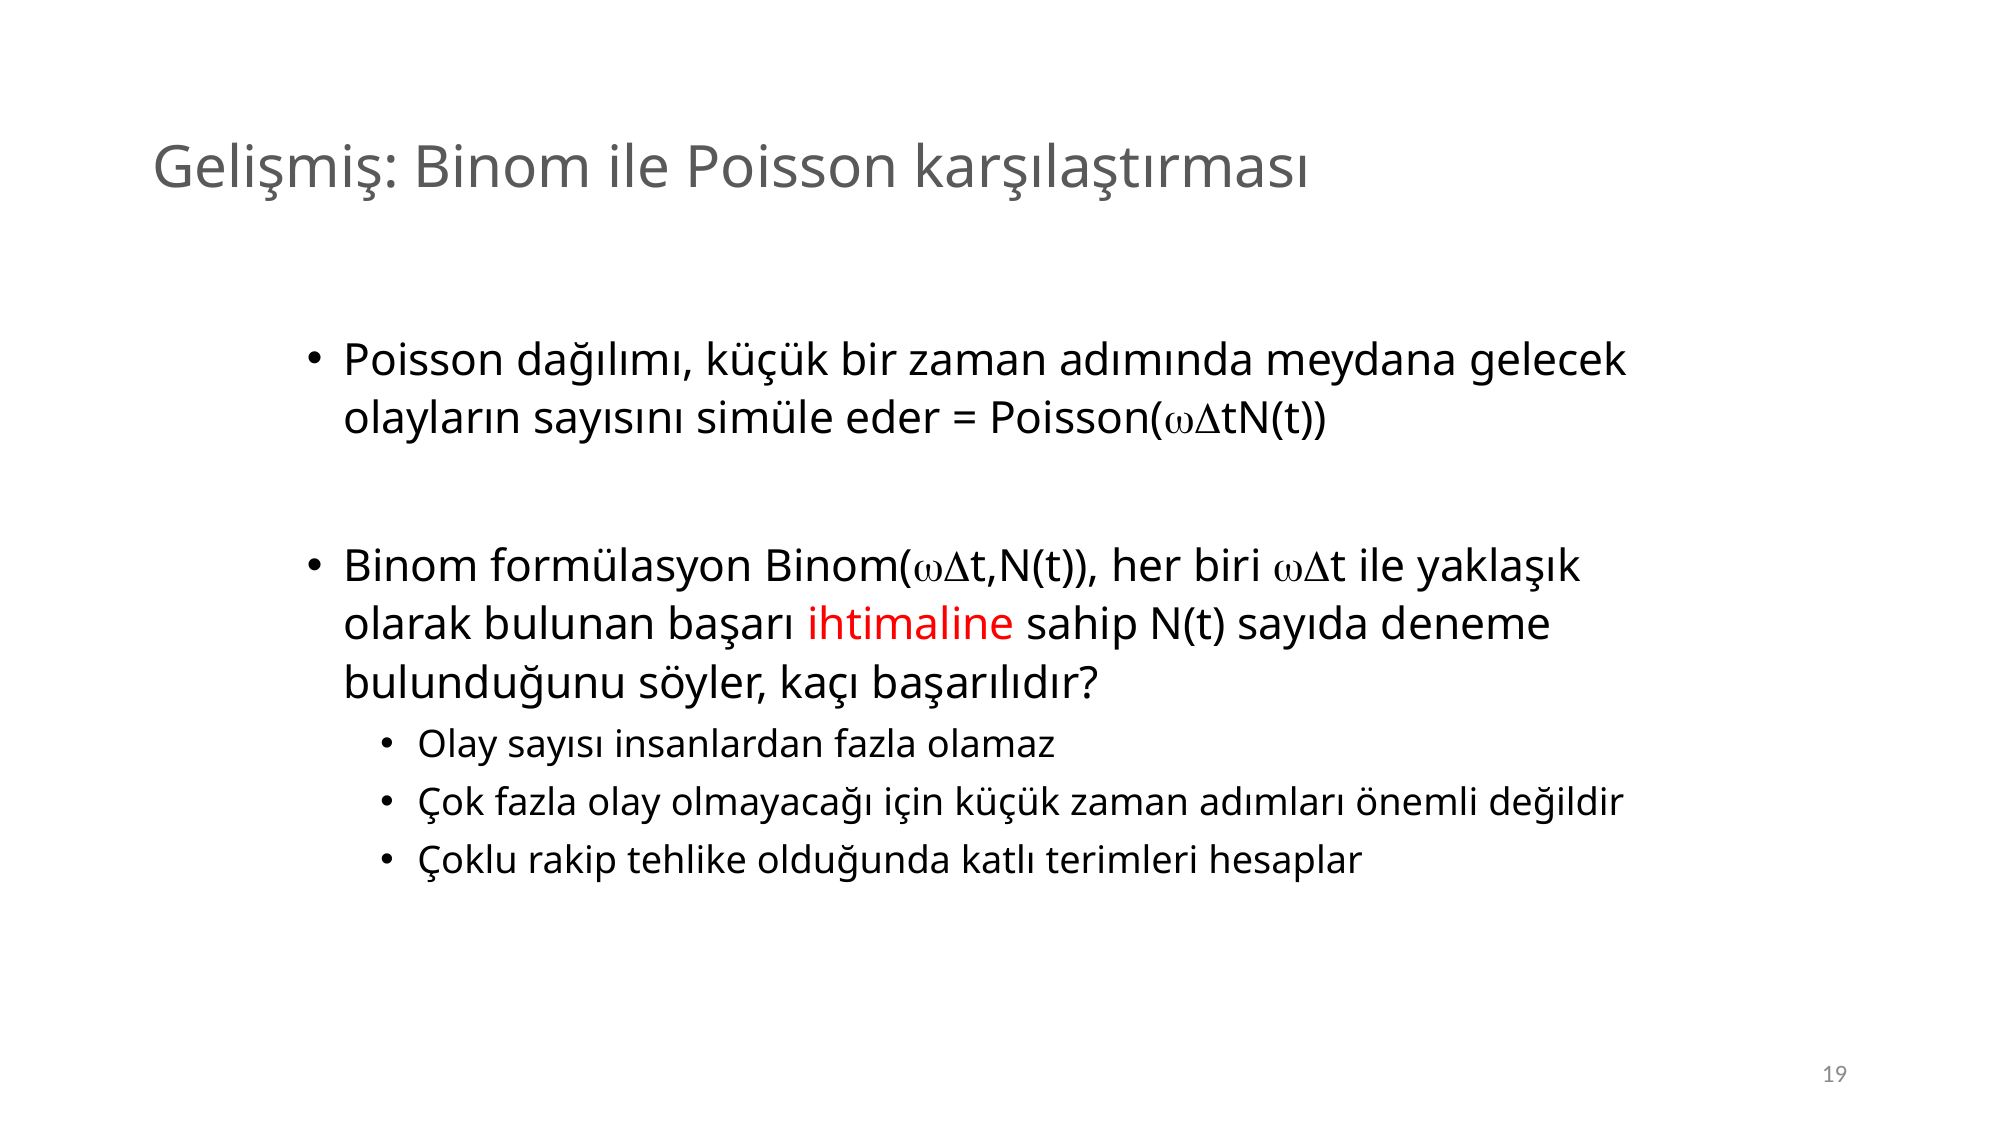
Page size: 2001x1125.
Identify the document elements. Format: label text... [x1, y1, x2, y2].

title Gelişmiş: Binom ile Poisson karşılaştırması [137, 59, 1863, 278]
slide_number 19 [1412, 1042, 1863, 1103]
list Poisson dağılımı, küçük bir zaman adımında meydana gelecek olayların sayısını simüle eder = Poisson(tN(t)) Binom formülasyon Binom(t,N(t)), her biri t ile yaklaşık olarak bulunan başarı ihtimaline sahip N(t) sayıda deneme bulunduğunu söyler, kaçı başarılıdır? Olay sayısı insanlardan fazla olamaz Çok fazla olay olmayacağı için küçük zaman adımları önemli değildir Çoklu rakip tehlike olduğunda katlı terimleri hesaplar [291, 318, 1650, 943]
